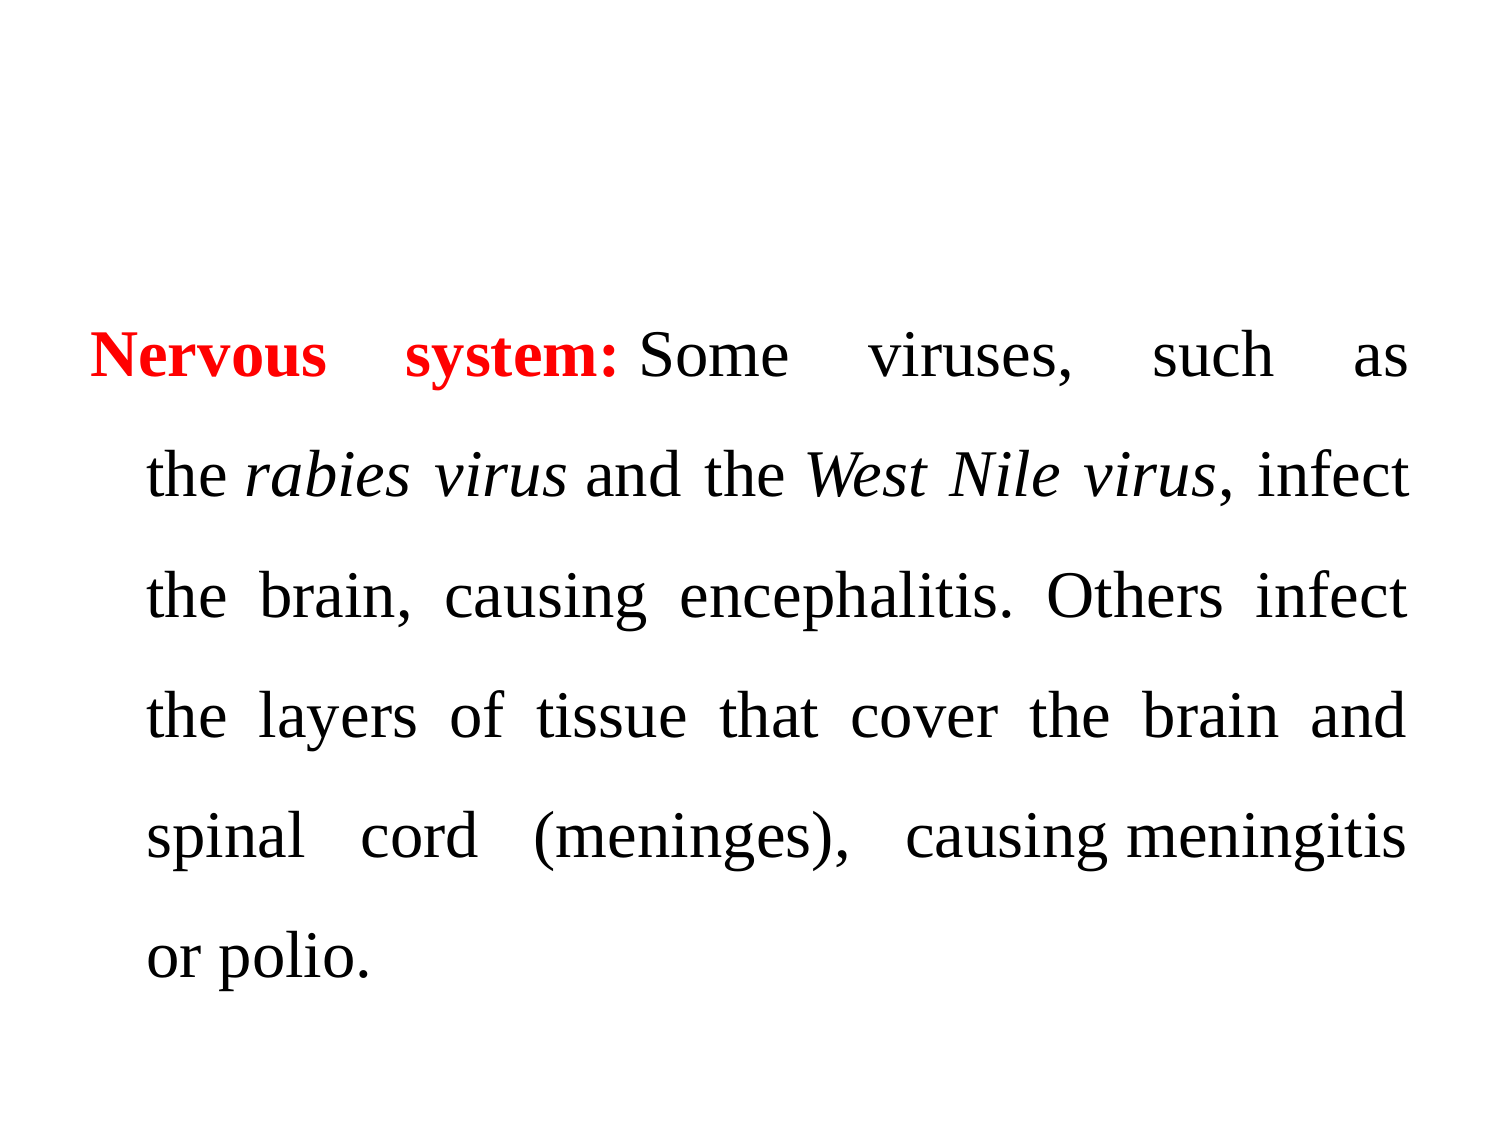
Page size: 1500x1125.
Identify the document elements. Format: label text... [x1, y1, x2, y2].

list Nervous system: Some viruses, such as the rabies virus and the West Nile virus, infect the brain, causing encephalitis. Others infect the layers of tissue that cover the brain and spinal cord (meninges), causing meningitis or polio. [75, 262, 1425, 1005]
